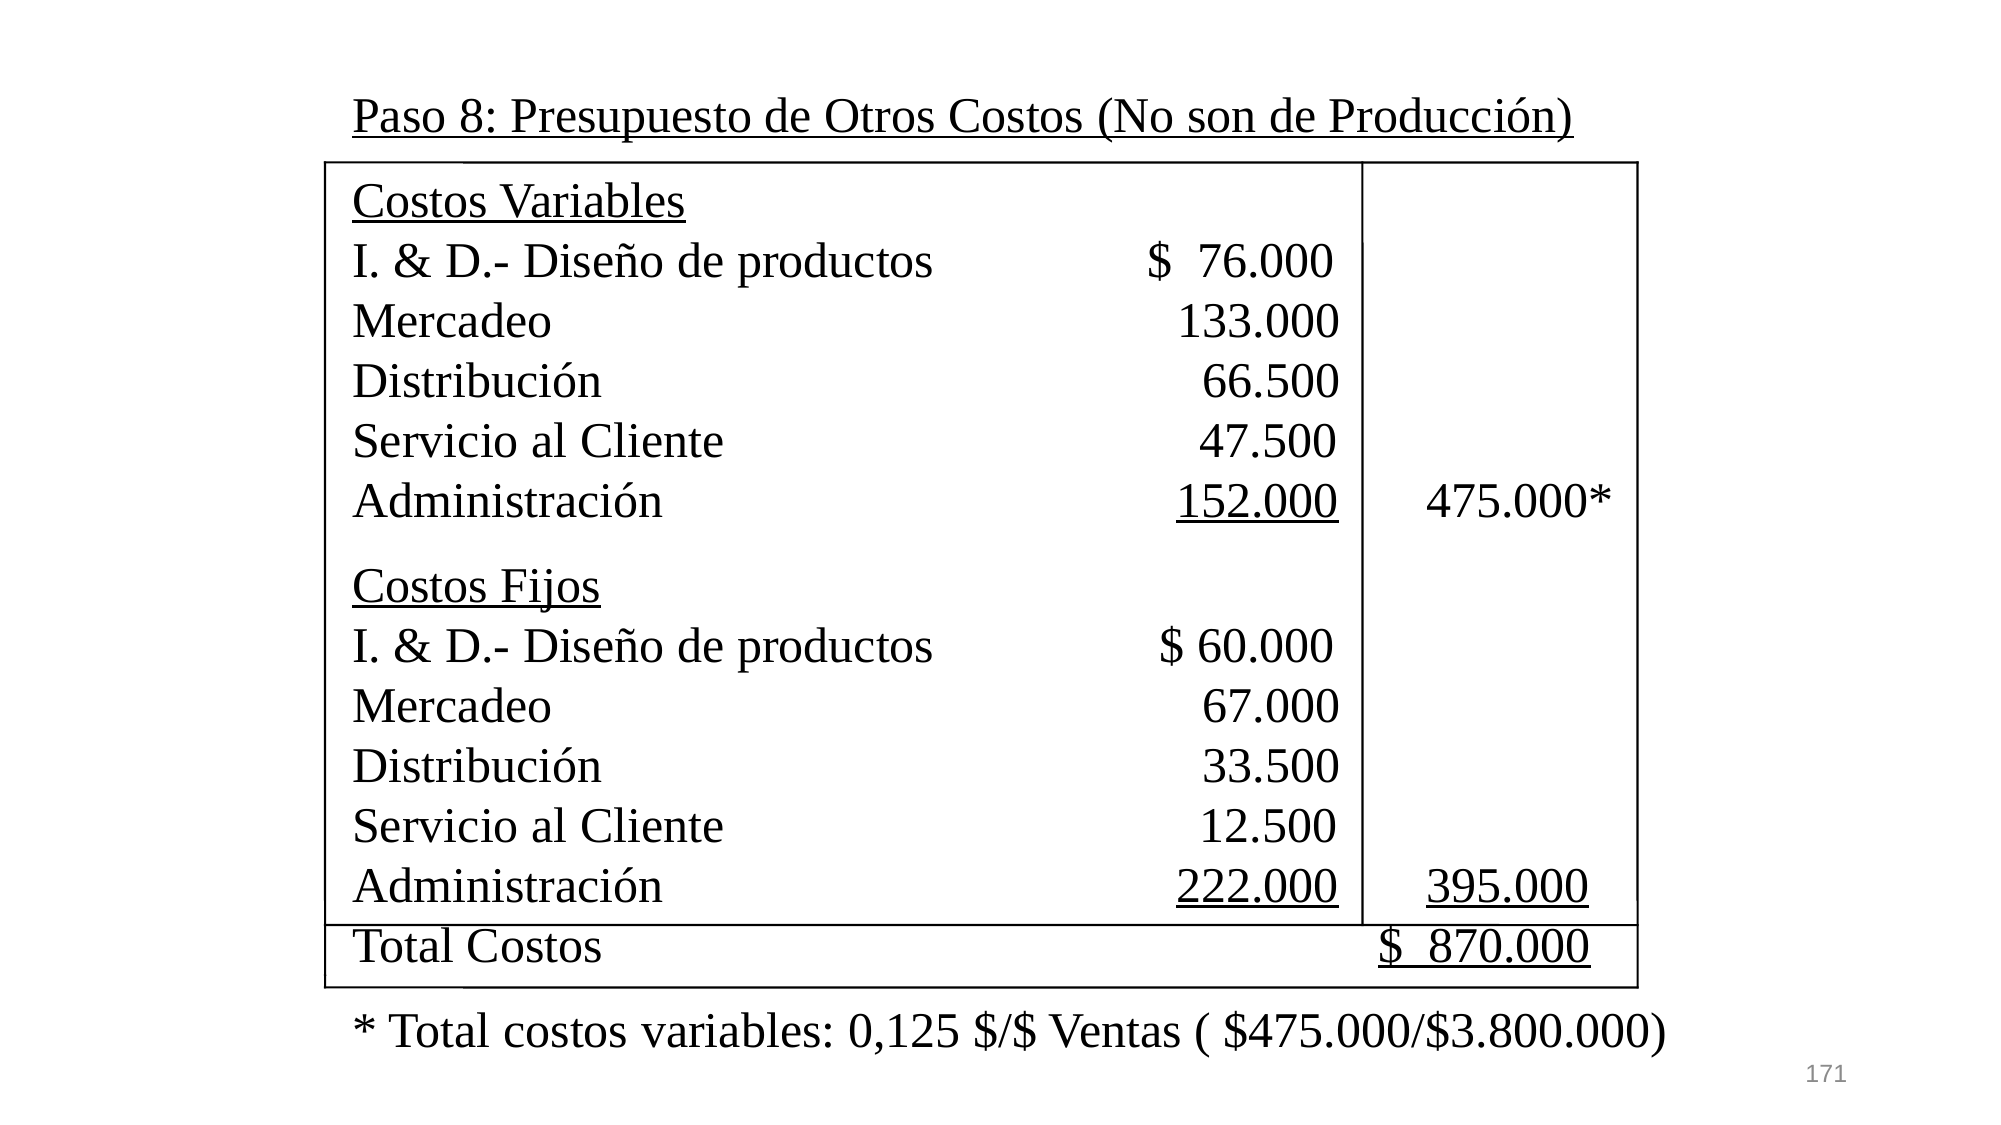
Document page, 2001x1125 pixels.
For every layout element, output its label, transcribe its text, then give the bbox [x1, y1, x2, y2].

text_box Paso 8: Presupuesto de Otros Costos (No son de Producción) Costos Variables I. & D.- Diseño de productos $ 76.000 Mercadeo 133.000 Distribución 66.500 Servicio al Cliente 47.500 Administración 152.000 475.000* Costos Fijos I. & D.- Diseño de productos $ 60.000 Mercadeo 67.000 Distribución 33.500 Servicio al Cliente 12.500 Administración 222.000 395.000 Total Costos $ 870.000 * Total costos variables: 0,125 $/$ Ventas ( $475.000/$3.800.000) [337, 75, 1713, 1065]
slide_number 171 [1412, 1042, 1863, 1103]
